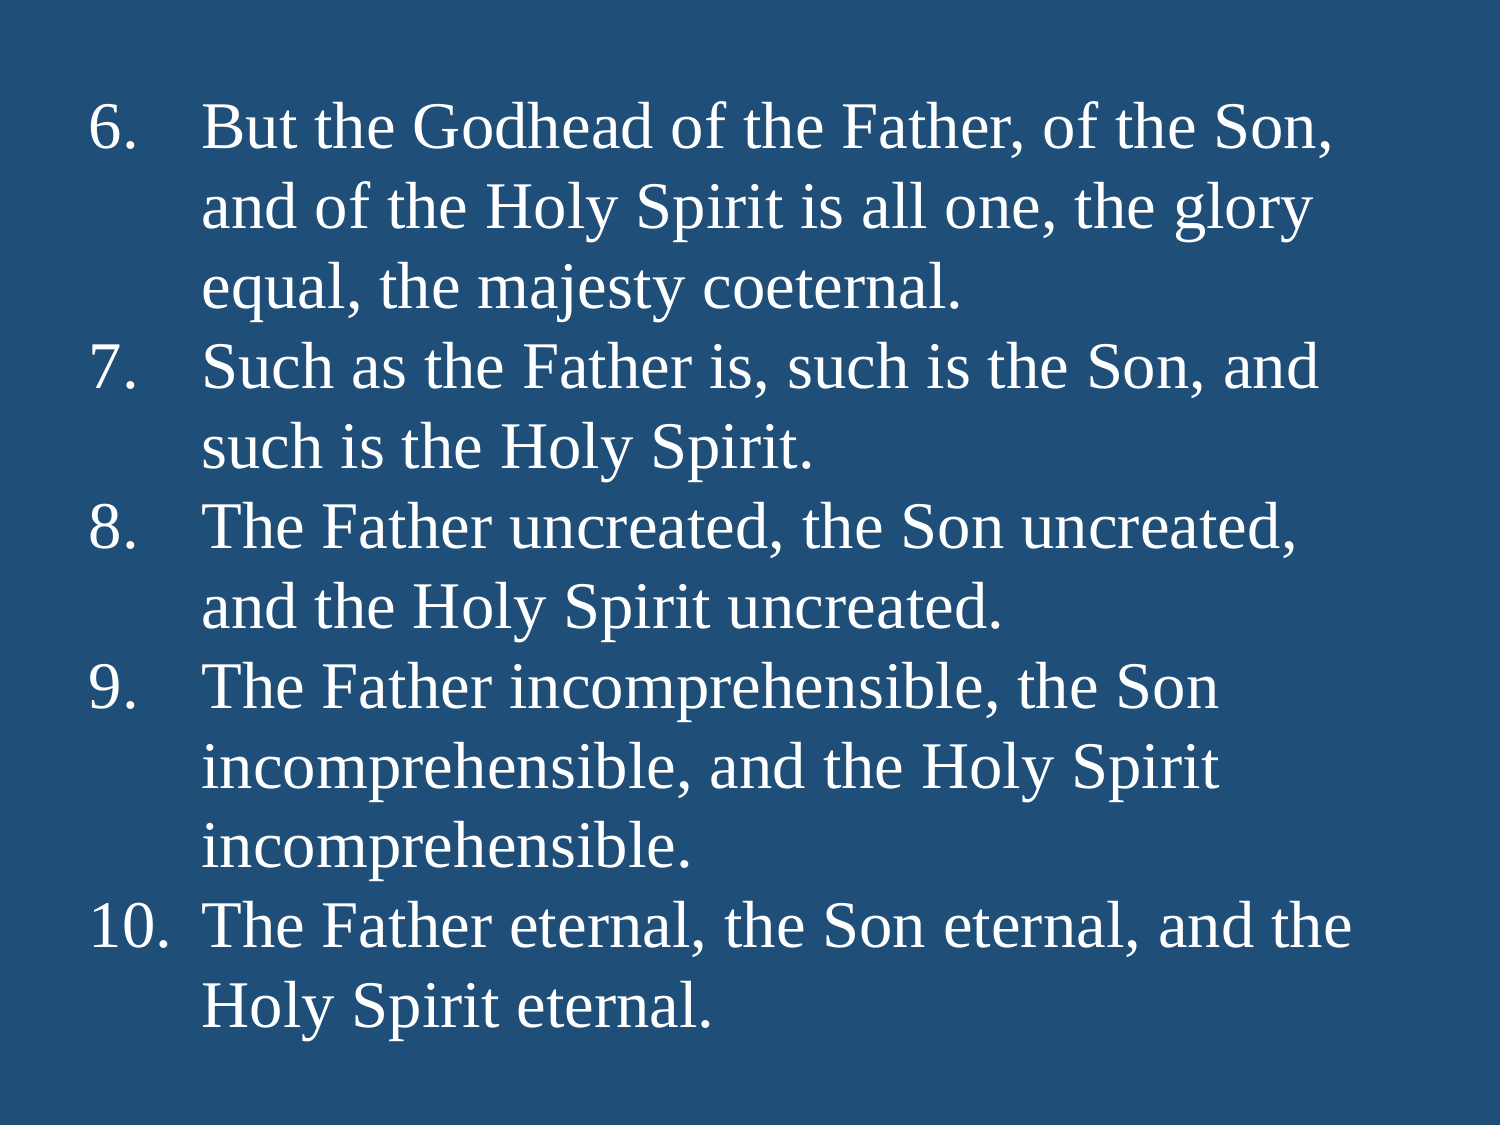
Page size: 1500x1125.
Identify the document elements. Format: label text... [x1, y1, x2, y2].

text_box But the Godhead of the Father, of the Son, and of the Holy Spirit is all one, the glory equal, the majesty coeternal. Such as the Father is, such is the Son, and such is the Holy Spirit. The Father uncreated, the Son uncreated, and the Holy Spirit uncreated. The Father incomprehensible, the Son incomprehensible, and the Holy Spirit incomprehensible. The Father eternal, the Son eternal, and the Holy Spirit eternal. [74, 74, 1425, 1049]
